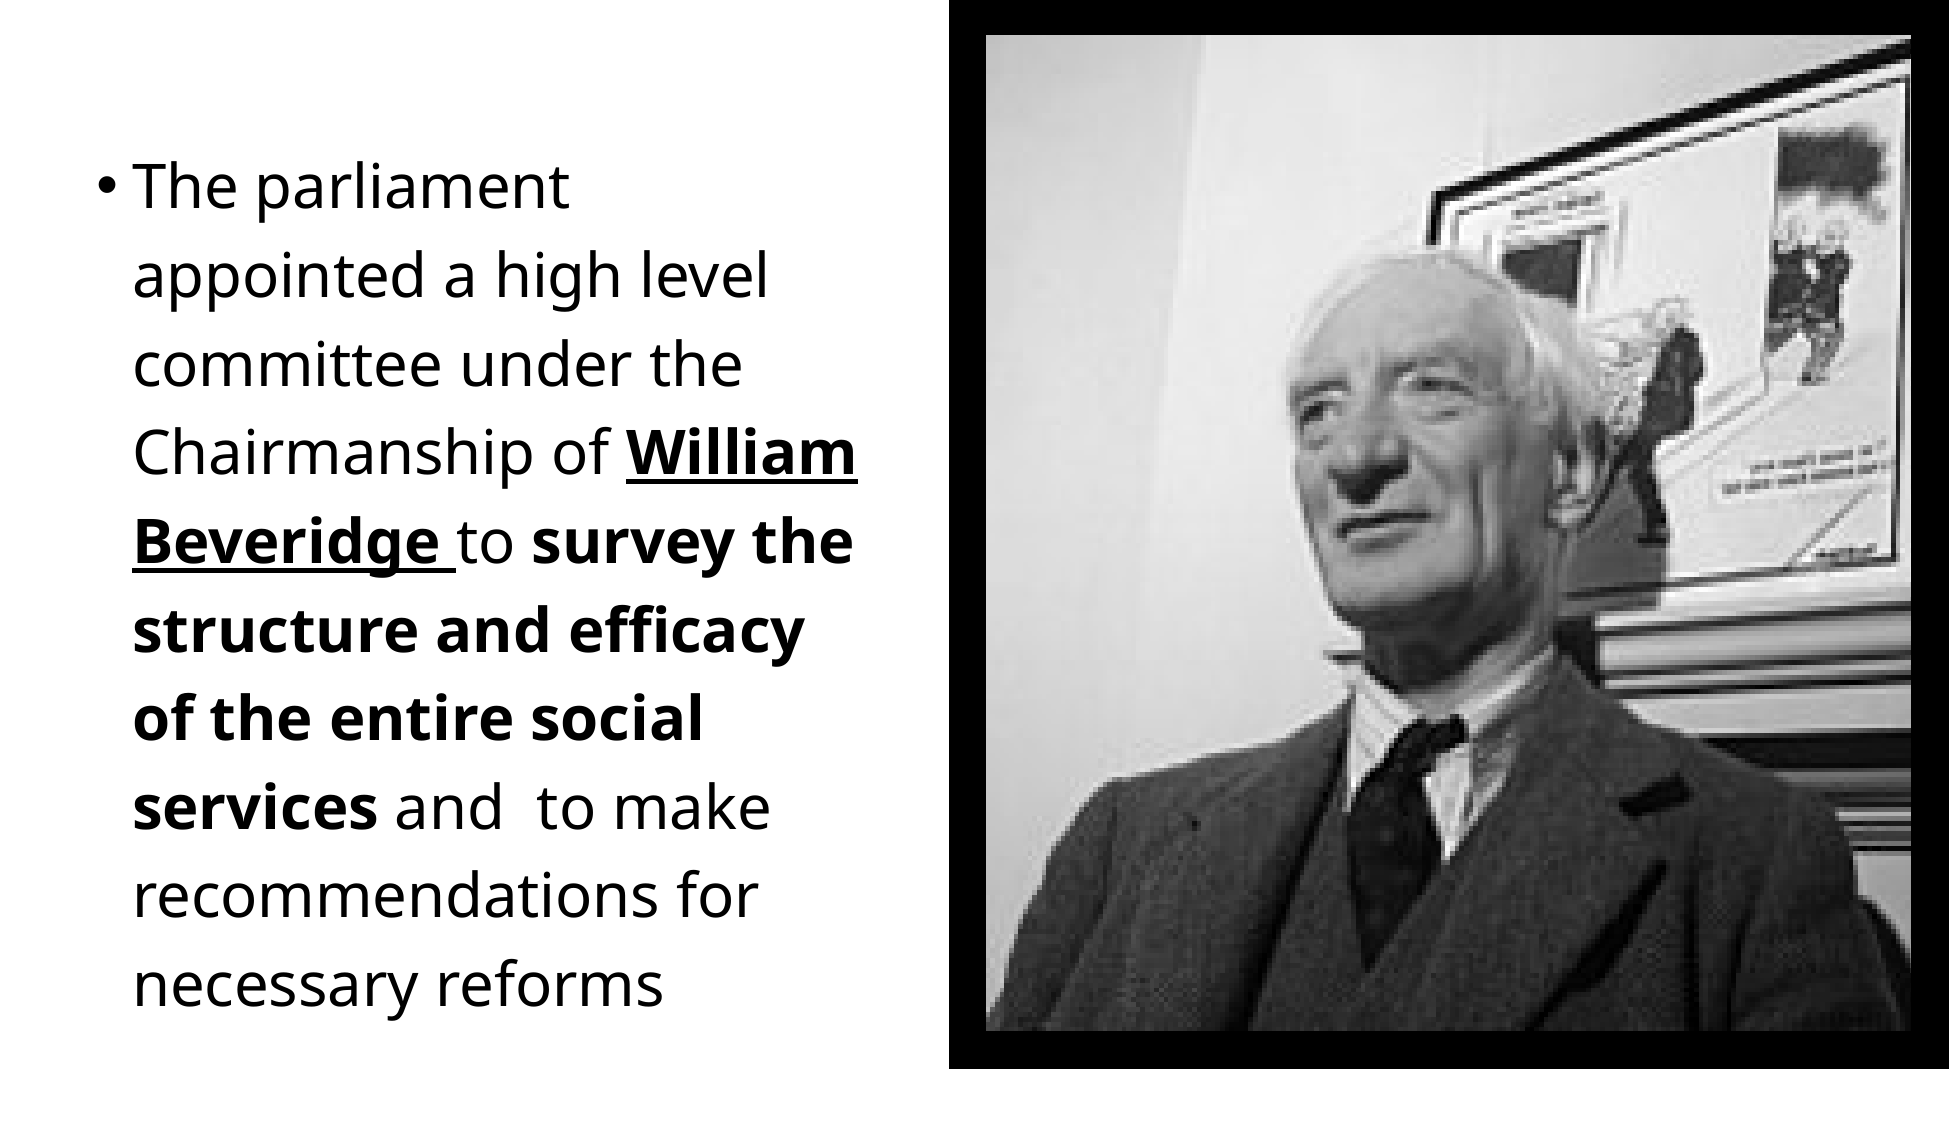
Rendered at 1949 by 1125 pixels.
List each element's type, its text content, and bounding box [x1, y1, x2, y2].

picture [985, 34, 1912, 1032]
list The parliament appointed a high level committee under the Chairmanship of William Beveridge to survey the structure and efficacy of the entire social services and to make recommendations for necessary reforms [81, 125, 881, 1050]
